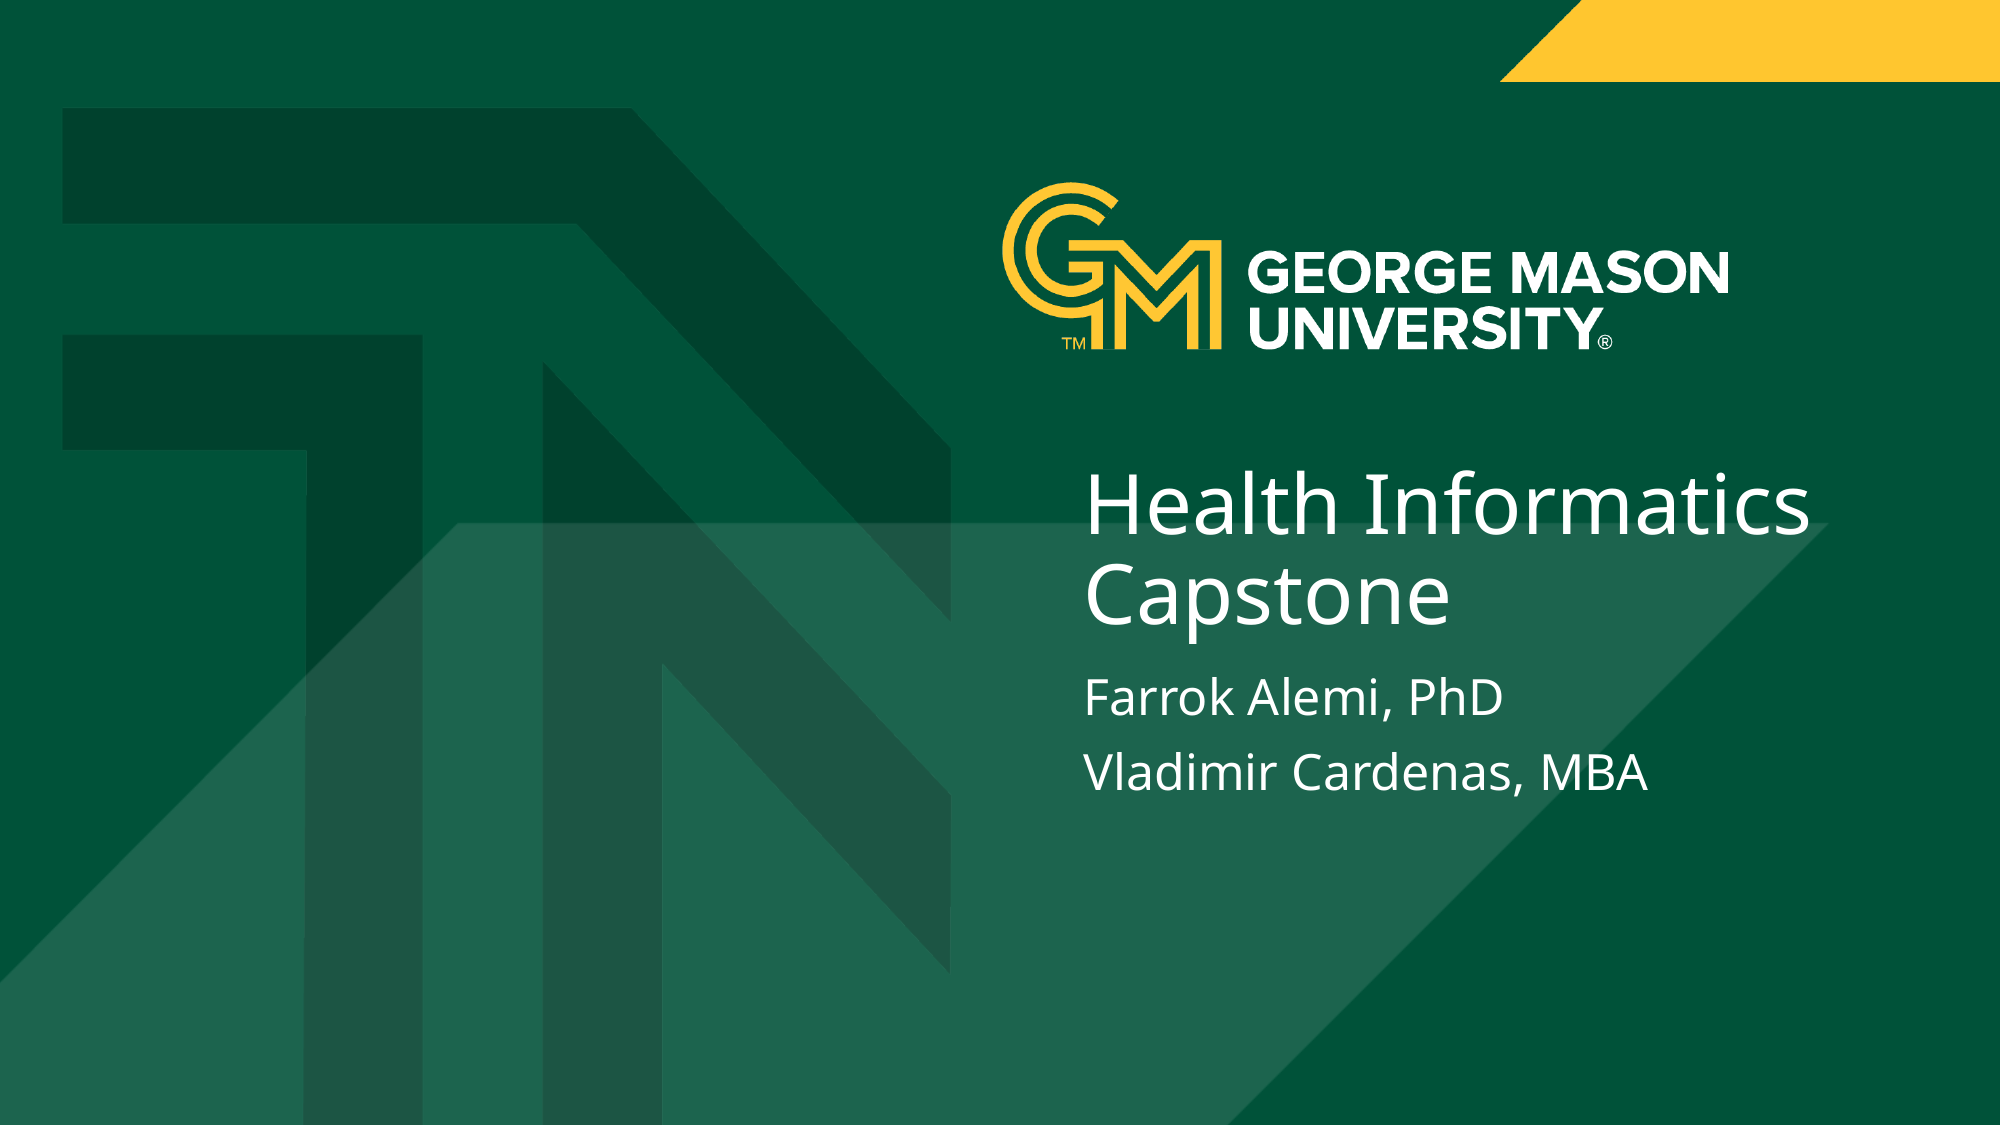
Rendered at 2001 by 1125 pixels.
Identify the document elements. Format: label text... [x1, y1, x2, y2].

picture [958, 0, 2000, 433]
title Health Informatics Capstone [1068, 423, 1901, 651]
subtitle Farrok Alemi, PhD Vladimir Cardenas, MBA [1068, 665, 1901, 937]
